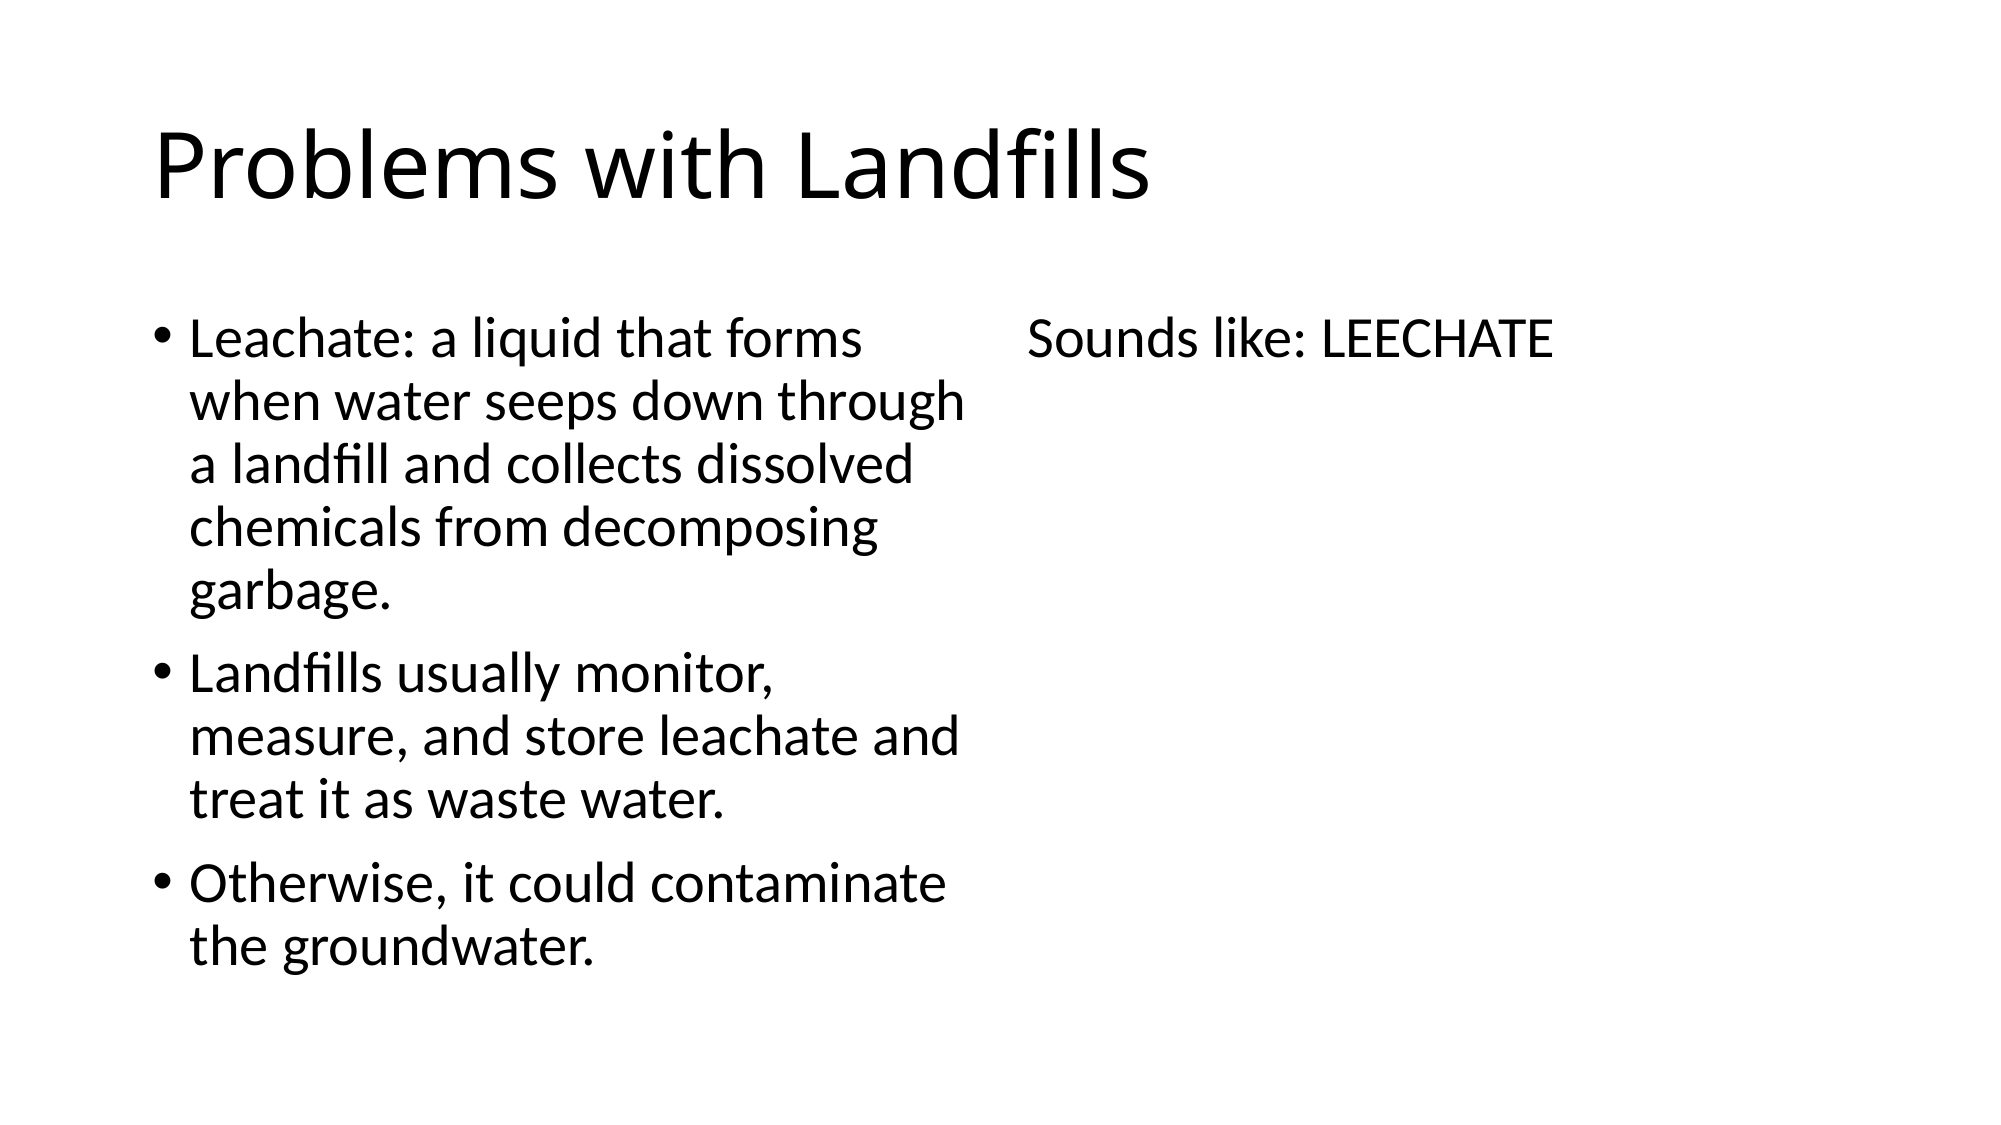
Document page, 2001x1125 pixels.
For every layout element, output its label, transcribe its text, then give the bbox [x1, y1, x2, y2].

list Sounds like: LEECHATE [1012, 299, 1863, 1014]
title Problems with Landfills [137, 59, 1863, 278]
list Leachate: a liquid that forms when water seeps down through a landfill and collects dissolved chemicals from decomposing garbage. Landfills usually monitor, measure, and store leachate and treat it as waste water. Otherwise, it could contaminate the groundwater. [137, 299, 988, 1014]
